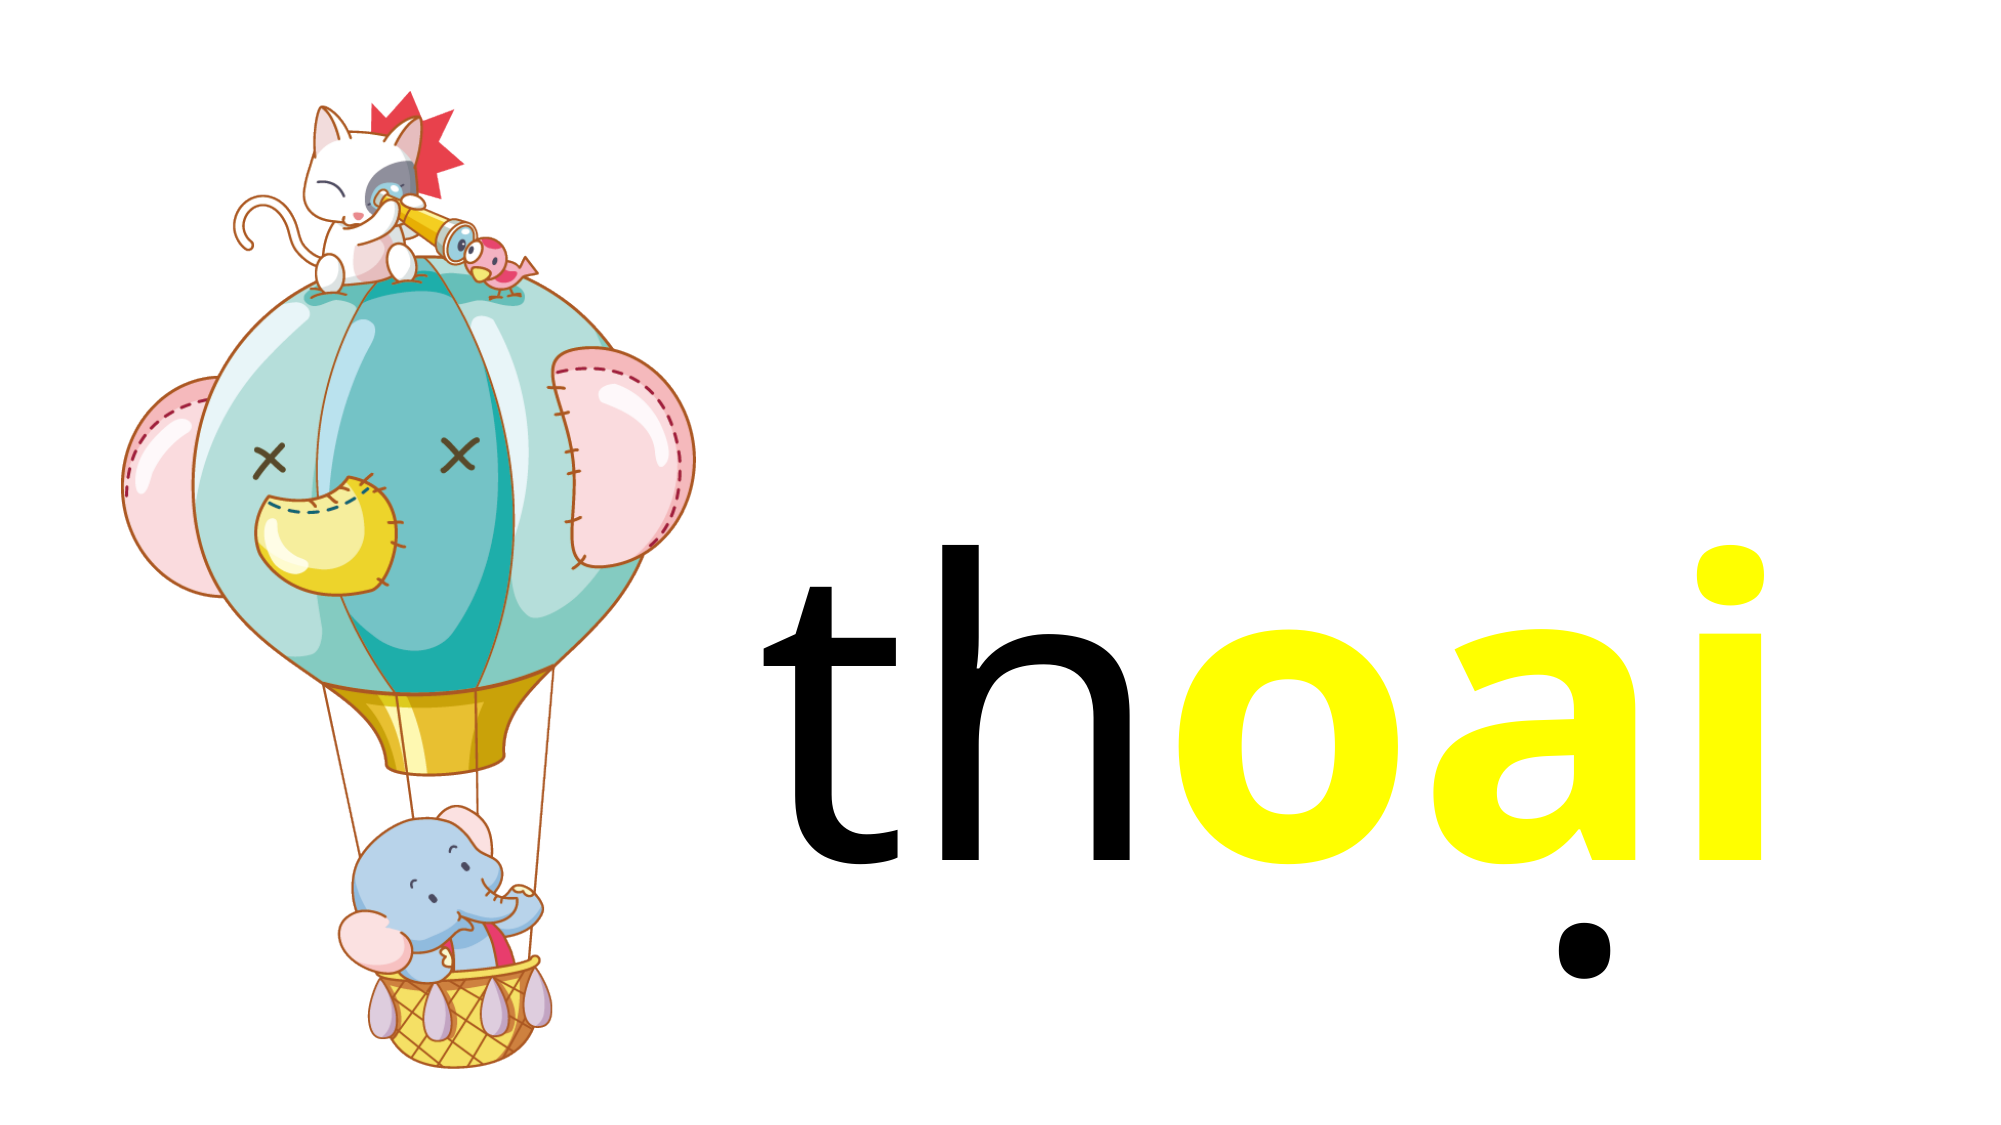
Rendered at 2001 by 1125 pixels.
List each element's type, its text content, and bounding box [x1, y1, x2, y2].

picture [121, 91, 696, 1069]
text_box th [742, 438, 1318, 952]
text_box oai [1029, 438, 1924, 951]
text_box . [1514, 551, 2000, 1064]
